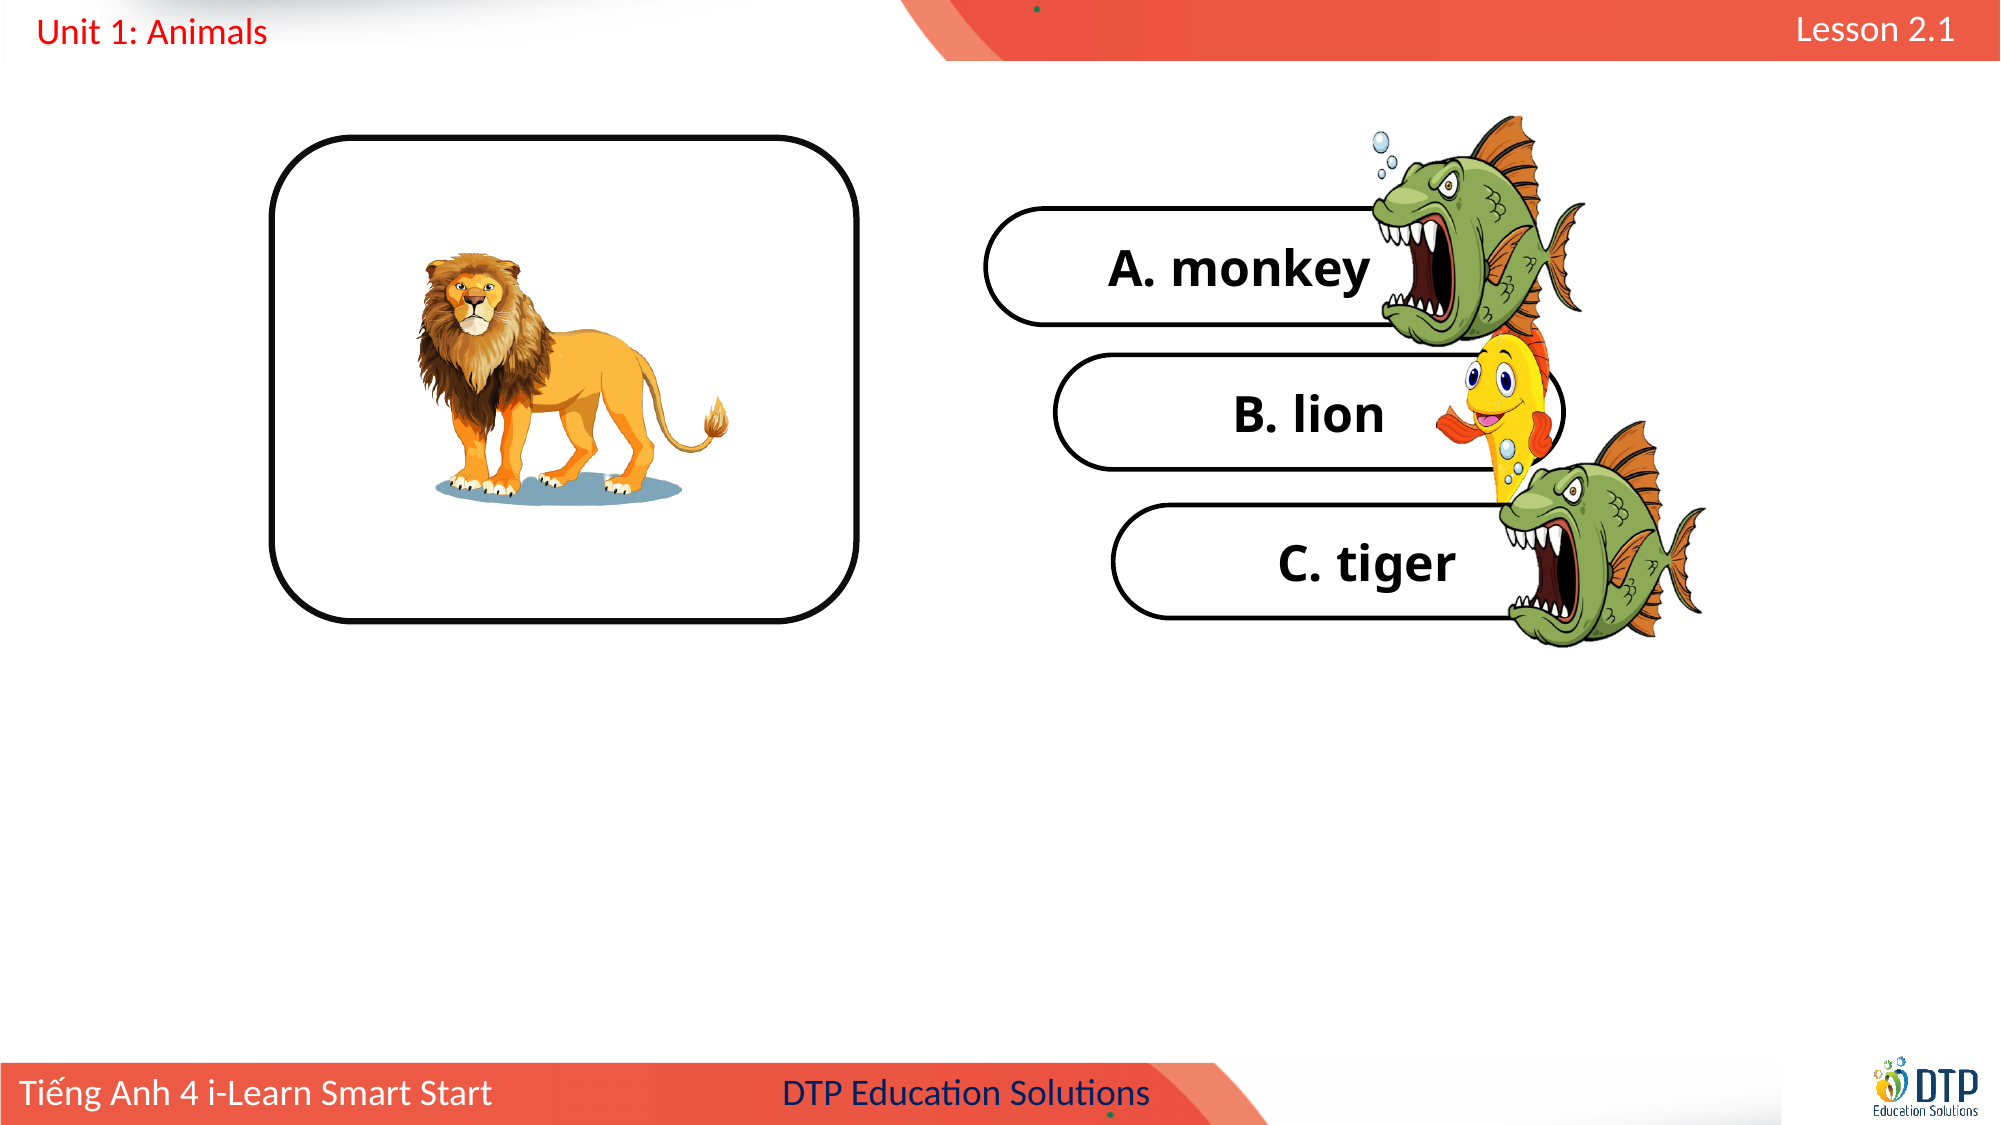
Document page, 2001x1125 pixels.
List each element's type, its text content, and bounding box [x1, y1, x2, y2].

text_box B. lion [1055, 354, 1436, 470]
picture [4, 0, 2000, 61]
text_box [270, 136, 858, 623]
text_box A. monkey [985, 208, 1367, 325]
picture [1367, 103, 1709, 663]
picture [1869, 1023, 1982, 1125]
picture [407, 246, 733, 513]
text_box C. tiger [1113, 505, 1494, 619]
text_box B. lion [1552, 377, 1564, 411]
picture [2, 1063, 1782, 1125]
